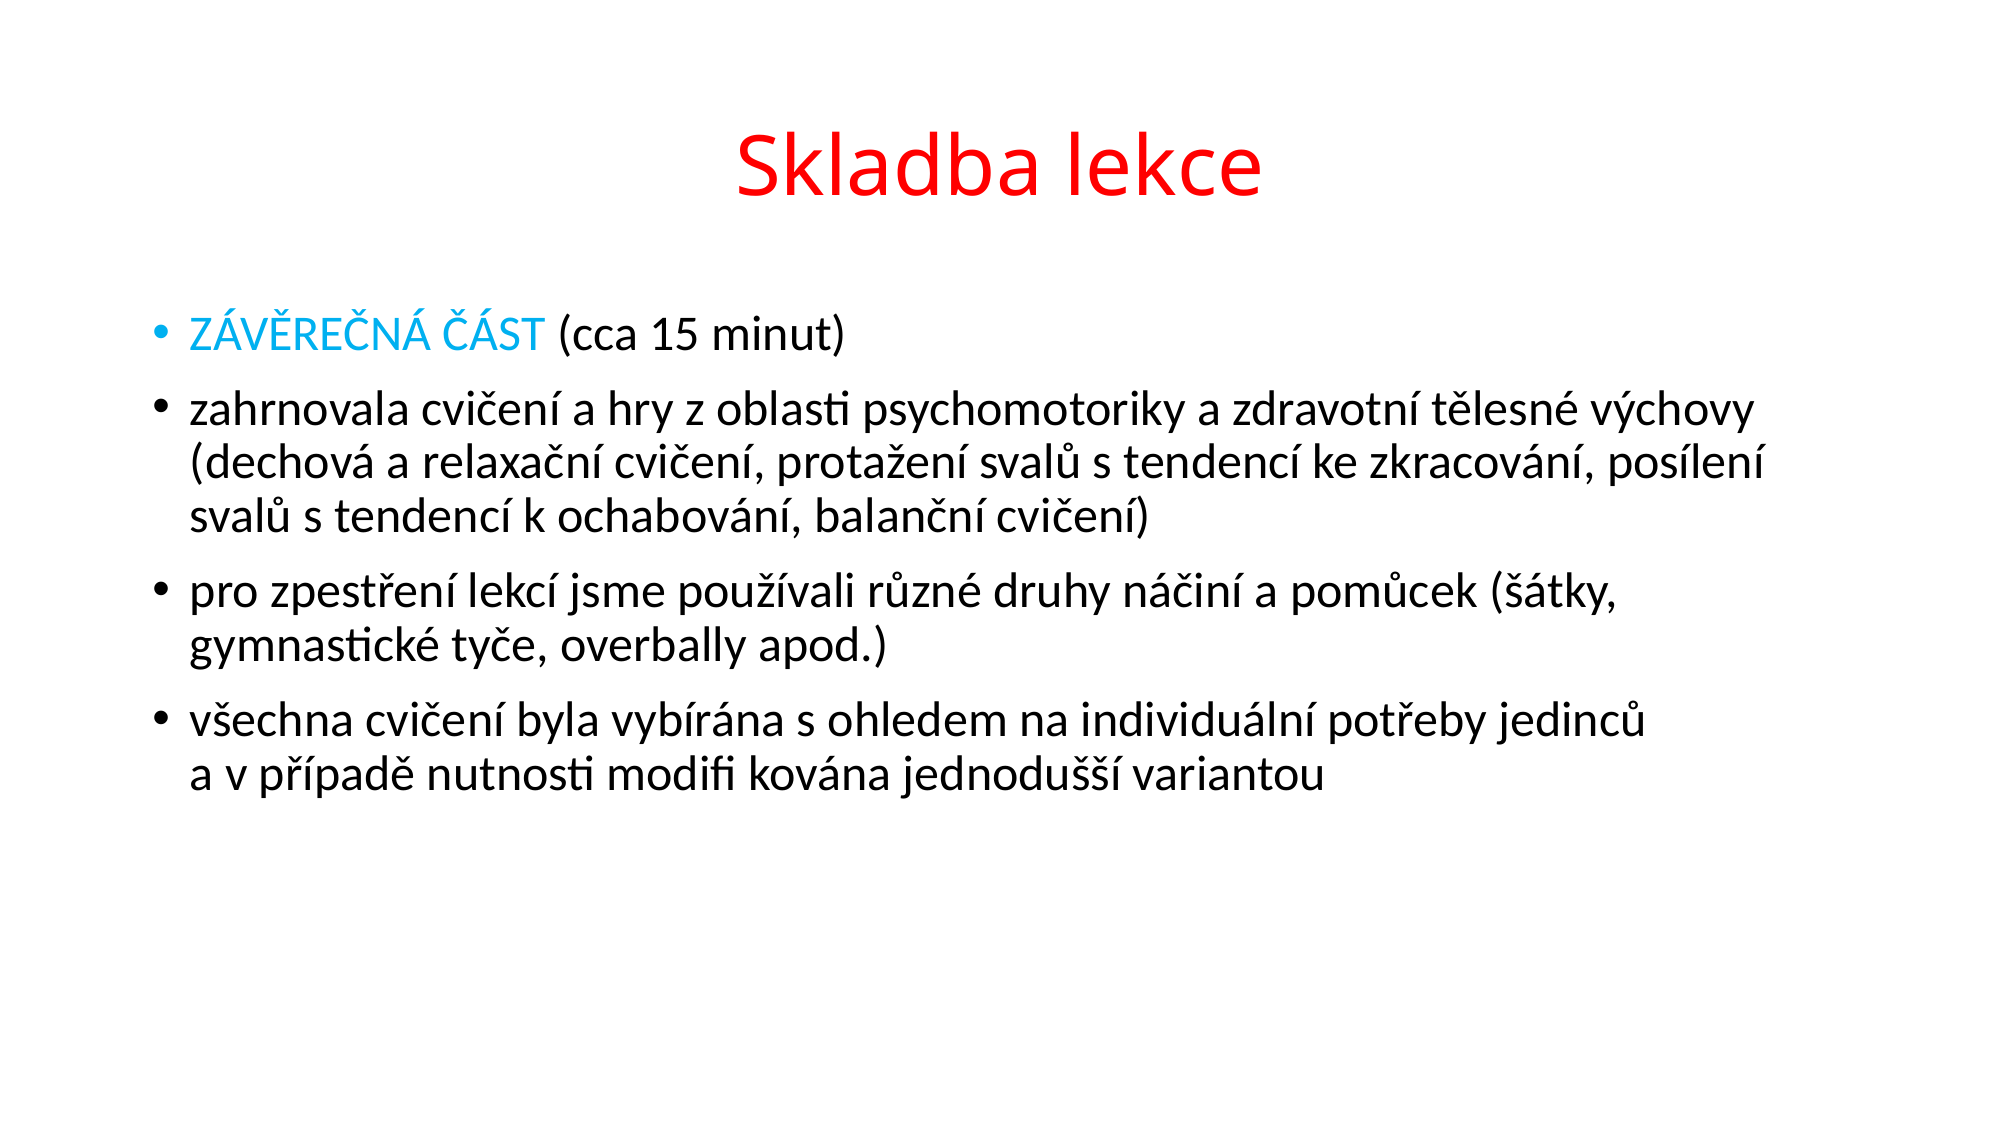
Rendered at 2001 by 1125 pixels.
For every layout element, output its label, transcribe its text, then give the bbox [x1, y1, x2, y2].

title Skladba lekce [137, 59, 1863, 278]
list ZÁVĚREČNÁ ČÁST (cca 15 minut) zahrnovala cvičení a hry z oblasti psychomotoriky a zdravotní tělesné výchovy (dechová a relaxační cvičení, protažení svalů s tendencí ke zkracování, posílení svalů s tendencí k ochabování, balanční cvičení) pro zpestření lekcí jsme používali různé druhy náčiní a pomůcek (šátky, gymnastické tyče, overbally apod.) všechna cvičení byla vybírána s ohledem na individuální potřeby jedinců a v případě nutnosti modifi kována jednodušší variantou [137, 299, 1863, 1014]
